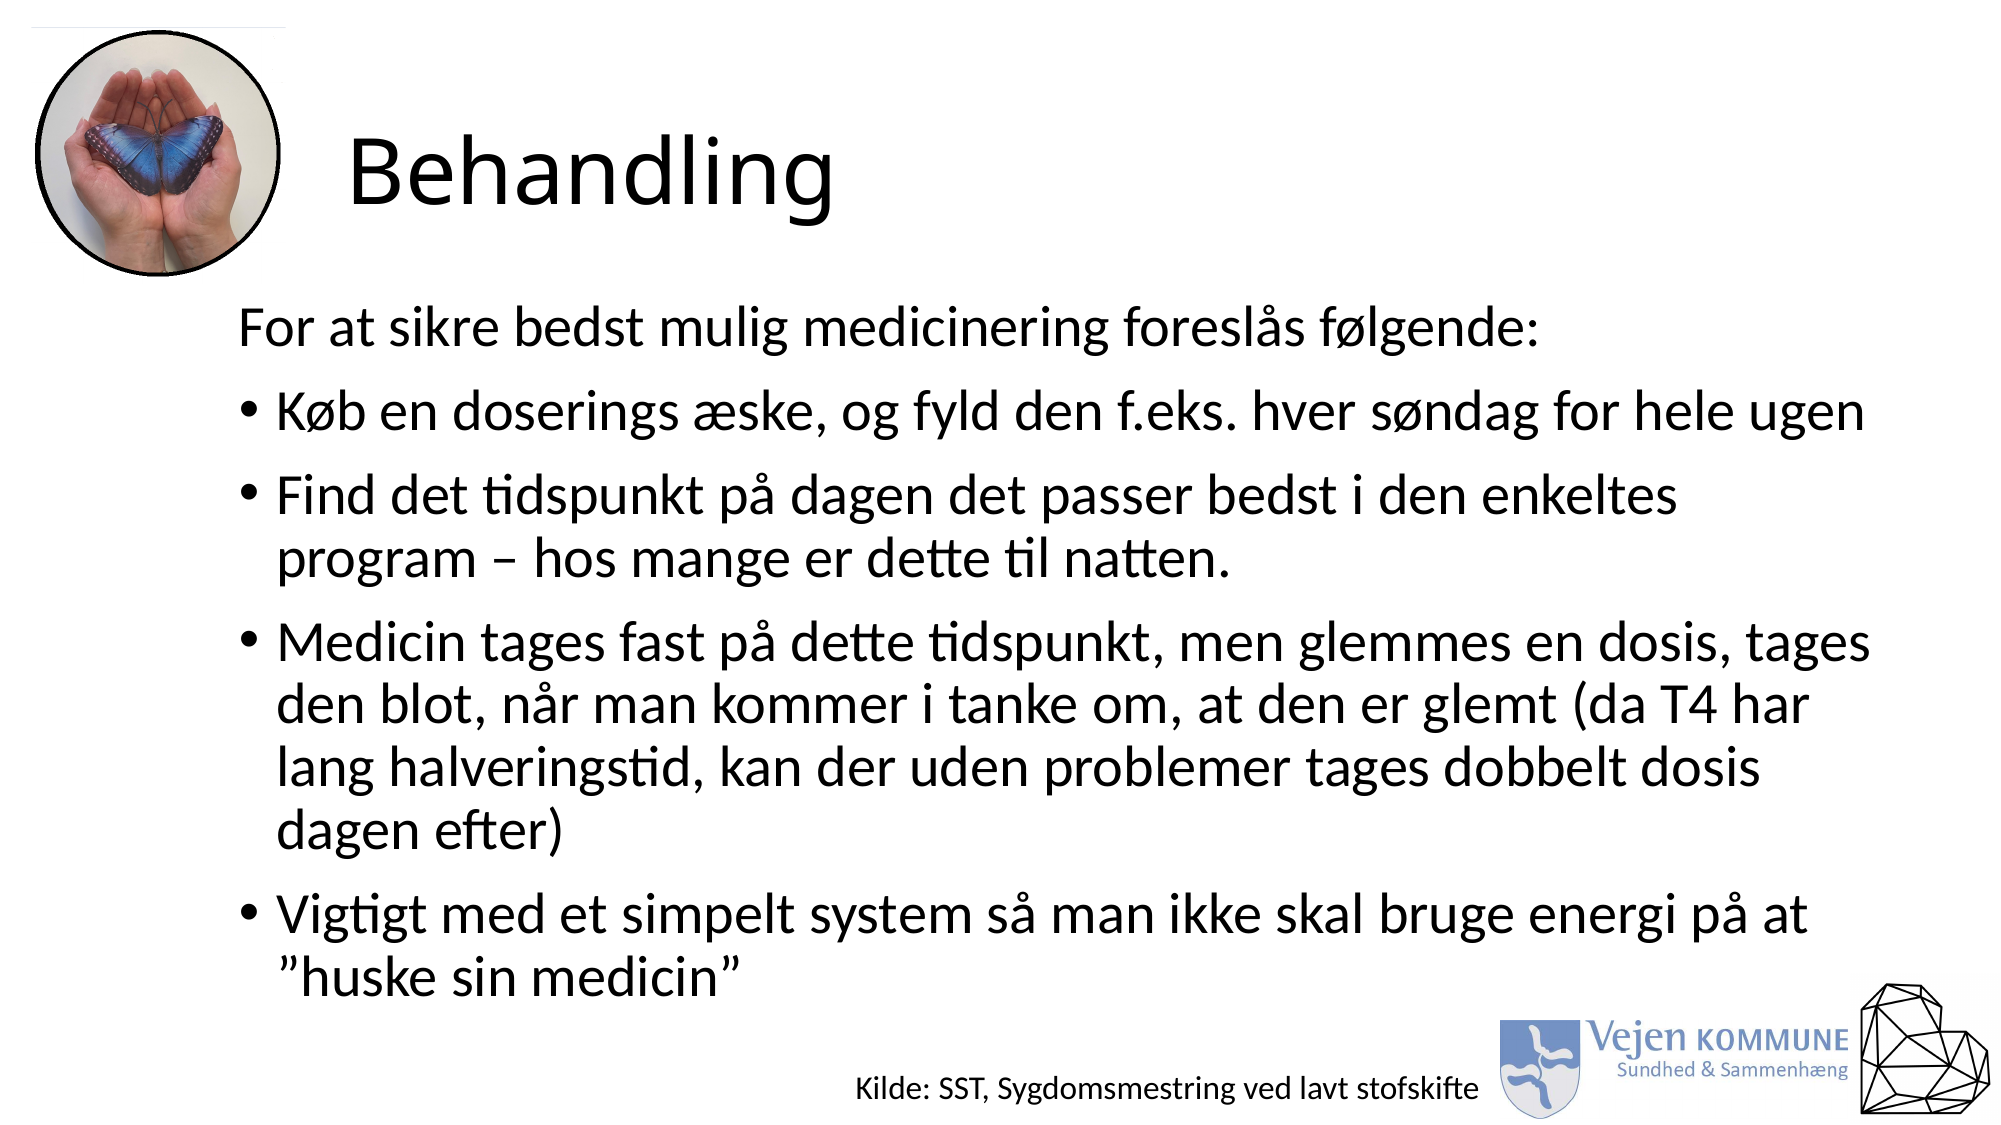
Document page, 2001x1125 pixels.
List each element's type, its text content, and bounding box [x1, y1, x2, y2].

picture [1500, 1020, 1848, 1119]
list For at sikre bedst mulig medicinering foreslås følgende: Køb en doserings æske, og fyld den f.eks. hver søndag for hele ugen Find det tidspunkt på dagen det passer bedst i den enkeltes program – hos mange er dette til natten. Medicin tages fast på dette tidspunkt, men glemmes en dosis, tages den blot, når man kommer i tanke om, at den er glemt (da T4 har lang halveringstid, kan der uden problemer tages dobbelt dosis dagen efter) Vigtigt med et simpelt system så man ikke skal bruge energi på at ”huske sin medicin” [223, 288, 1896, 974]
picture [1850, 973, 2000, 1124]
title Behandling [330, 66, 2000, 284]
text_box Kilde: SST, Sygdomsmestring ved lavt stofskifte [840, 1058, 1496, 1114]
picture [31, 27, 286, 284]
